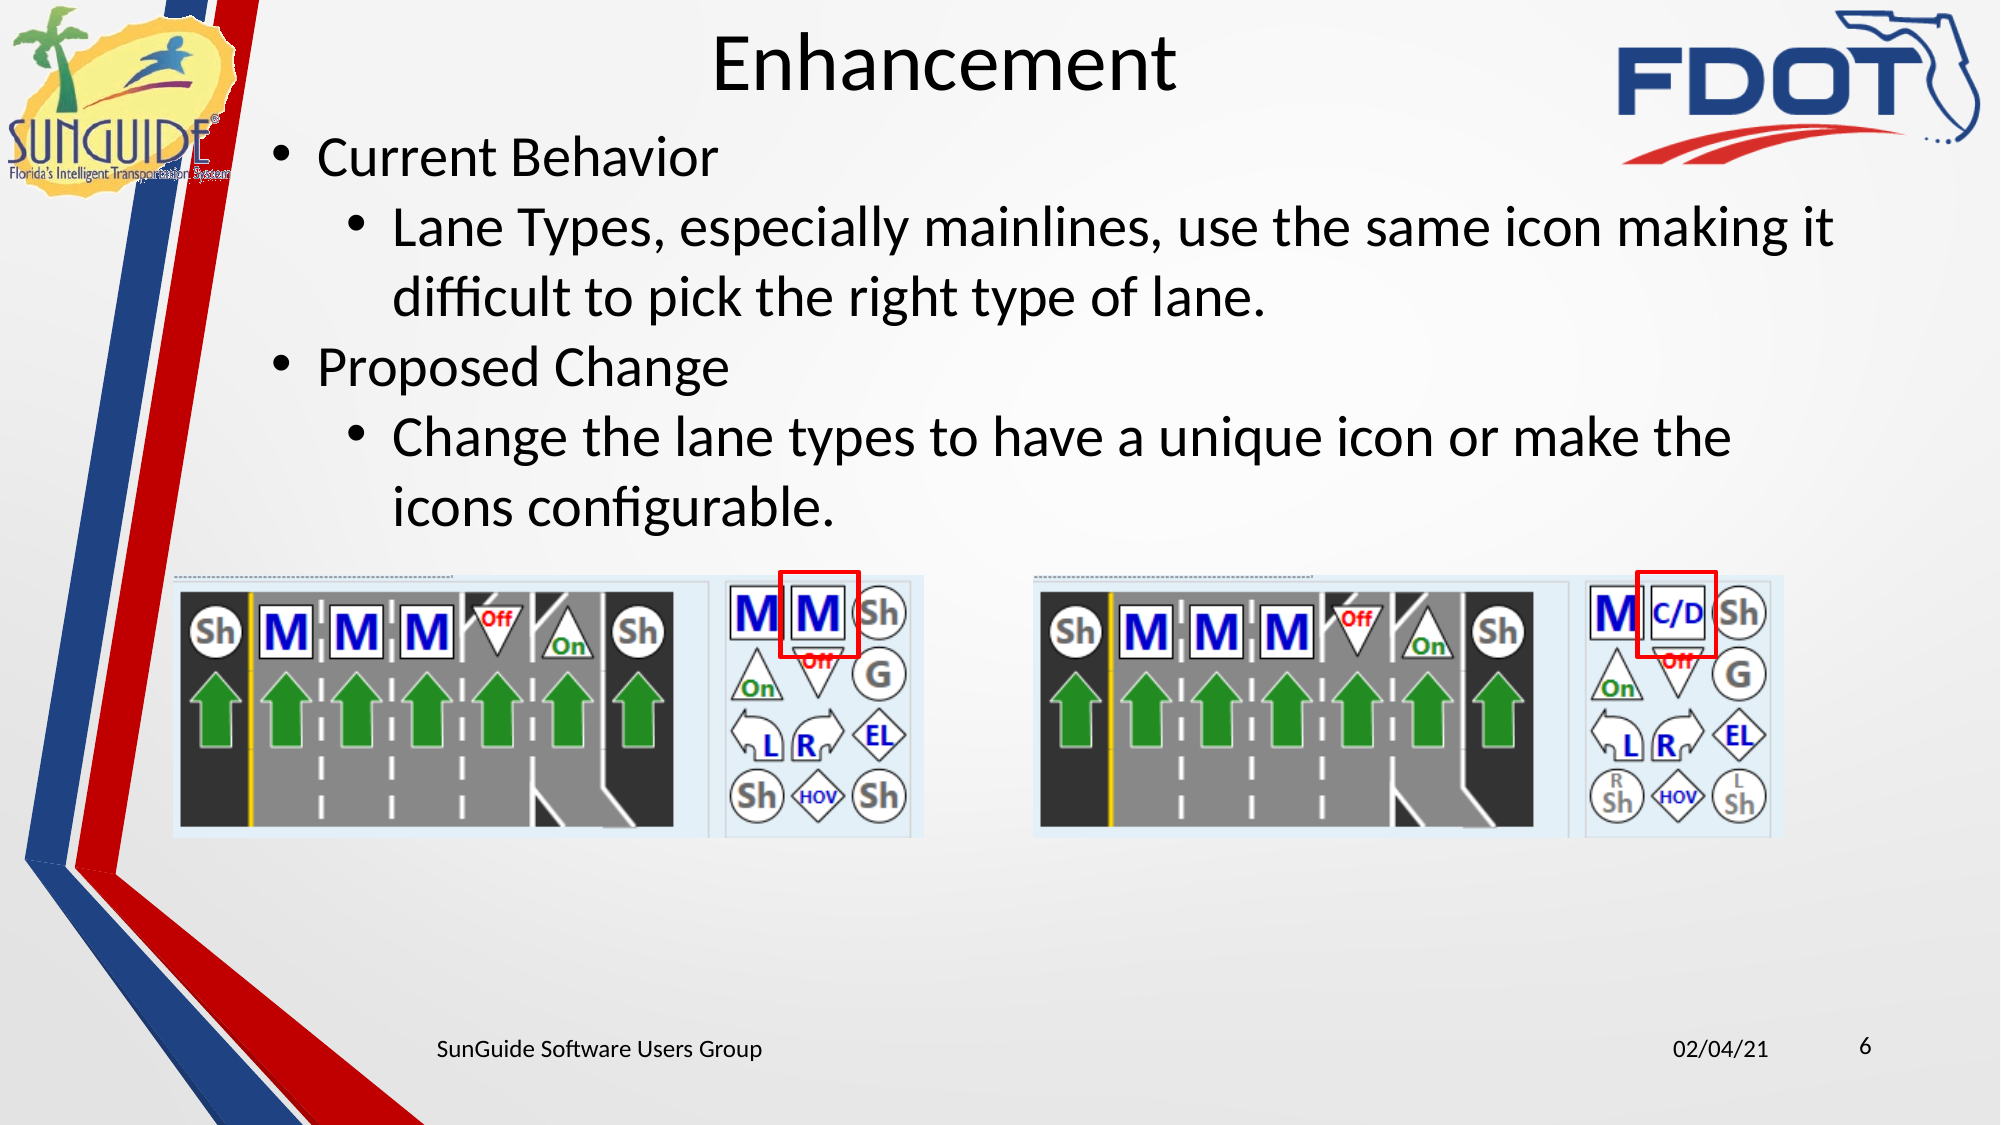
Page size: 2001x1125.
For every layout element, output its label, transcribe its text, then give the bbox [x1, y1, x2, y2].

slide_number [1596, 1017, 1784, 1078]
picture [1661, 0, 1983, 172]
text_box Enhancement [229, 0, 1661, 115]
slide_number 6 [1796, 1014, 1887, 1075]
picture [2, 0, 249, 209]
footer SunGuide Software Users Group [421, 1017, 1584, 1078]
picture [173, 574, 924, 838]
text_box Current Behavior Lane Types, especially mainlines, use the same icon making it difficult to pick the right type of lane. Proposed Change Change the lane types to have a unique icon or make the icons configurable. [256, 110, 1853, 546]
picture [1033, 574, 1785, 838]
